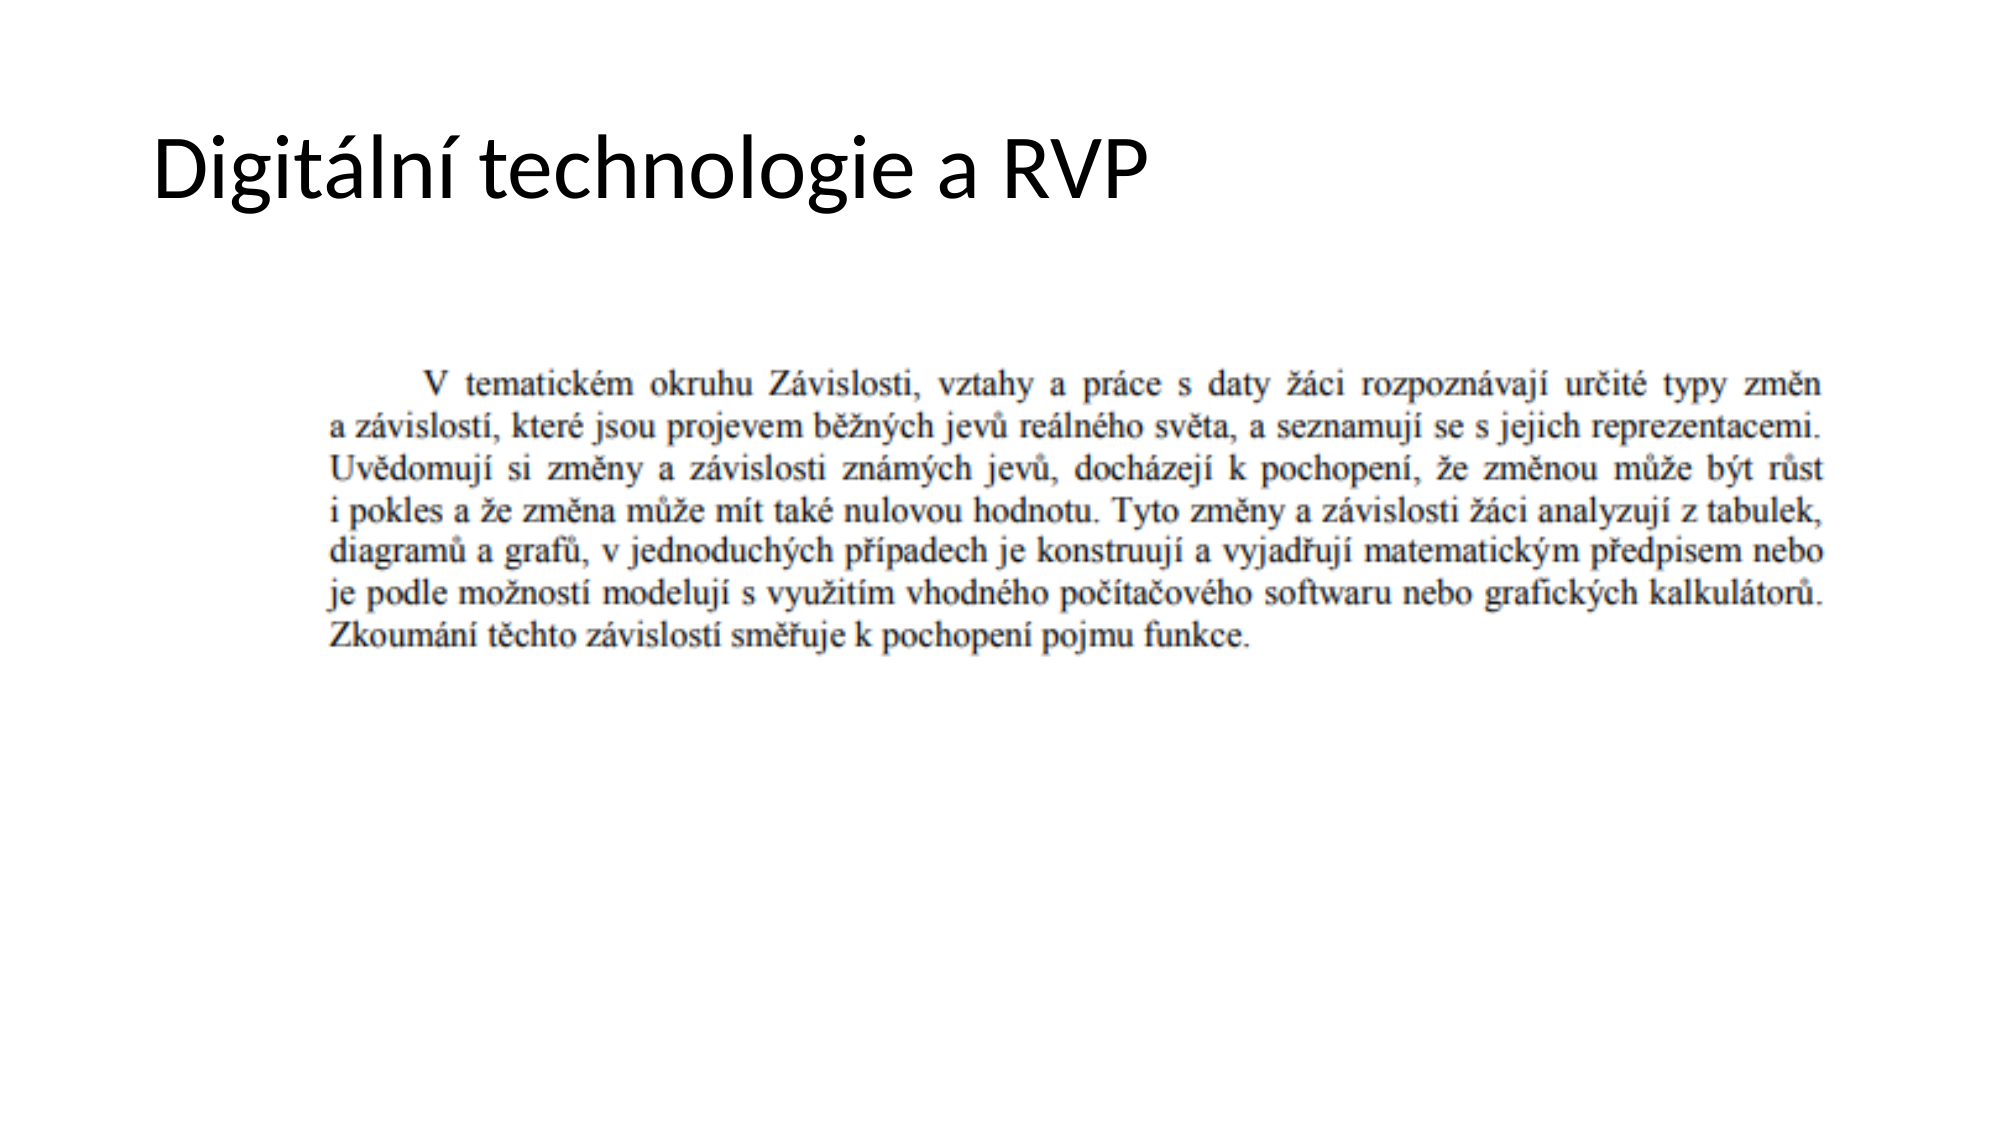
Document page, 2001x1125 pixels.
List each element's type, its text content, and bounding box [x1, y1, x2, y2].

picture [312, 356, 1855, 673]
title Digitální technologie a RVP [137, 59, 1863, 278]
